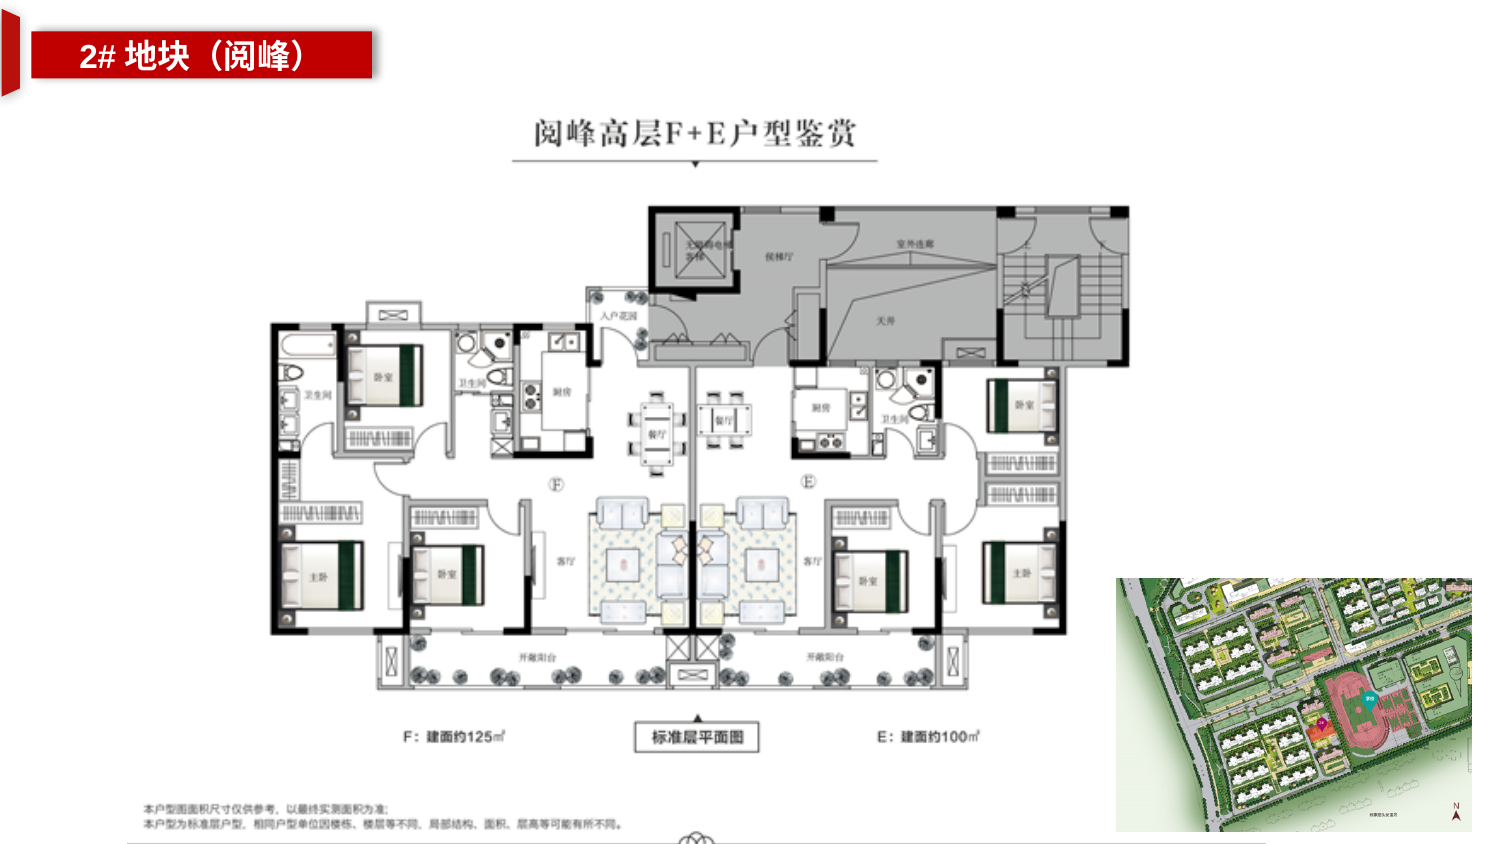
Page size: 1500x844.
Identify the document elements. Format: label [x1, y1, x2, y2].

picture [126, 93, 1472, 844]
text_box [1, 8, 373, 97]
